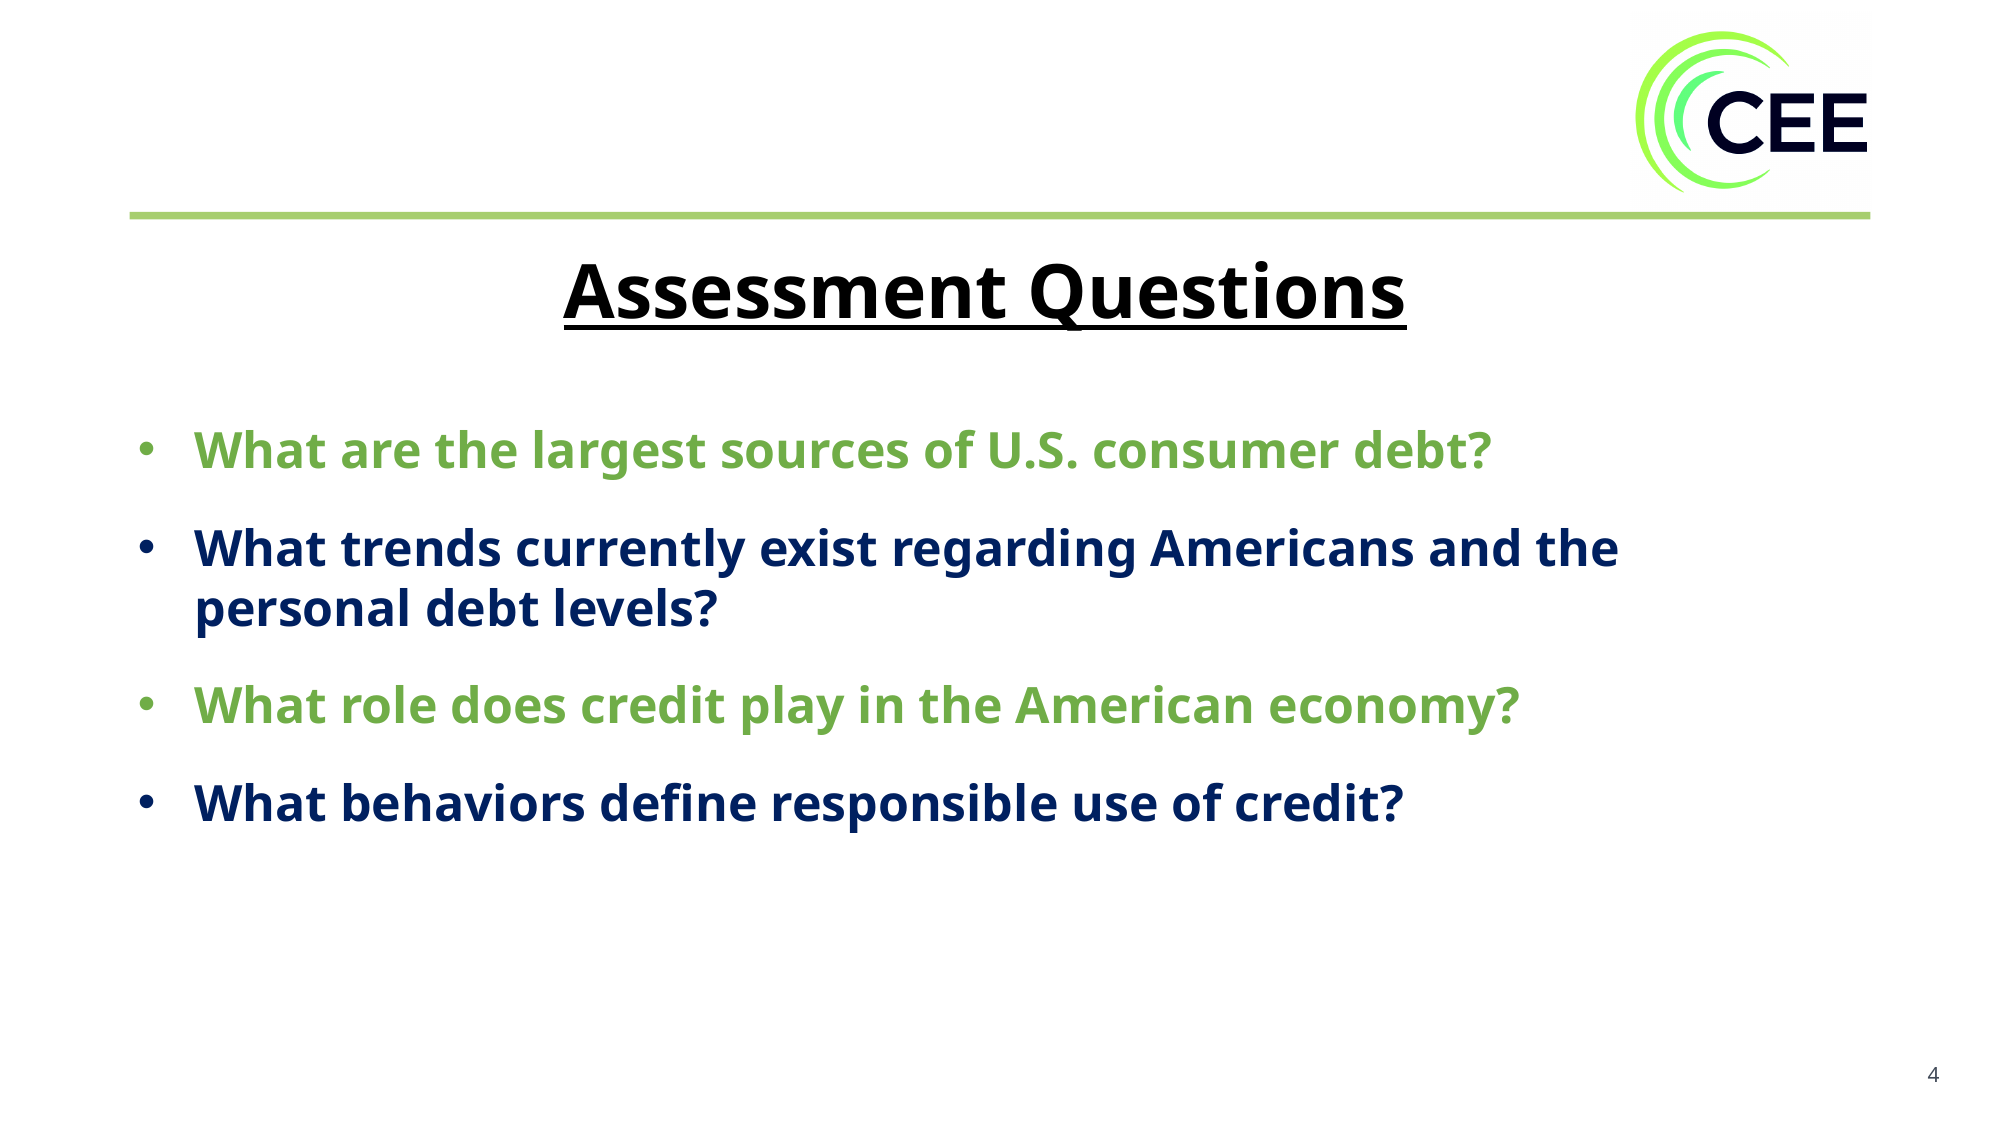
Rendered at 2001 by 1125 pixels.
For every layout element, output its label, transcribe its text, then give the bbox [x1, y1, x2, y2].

text_box What are the largest sources of U.S. consumer debt? What trends currently exist regarding Americans and the personal debt levels? What role does credit play in the American economy? What behaviors define responsible use of credit? [130, 411, 1841, 839]
text_box Assessment Questions [130, 246, 1841, 343]
picture [1630, 11, 1872, 212]
slide_number 4 [1917, 1055, 1948, 1097]
text_box [119, 84, 1841, 191]
